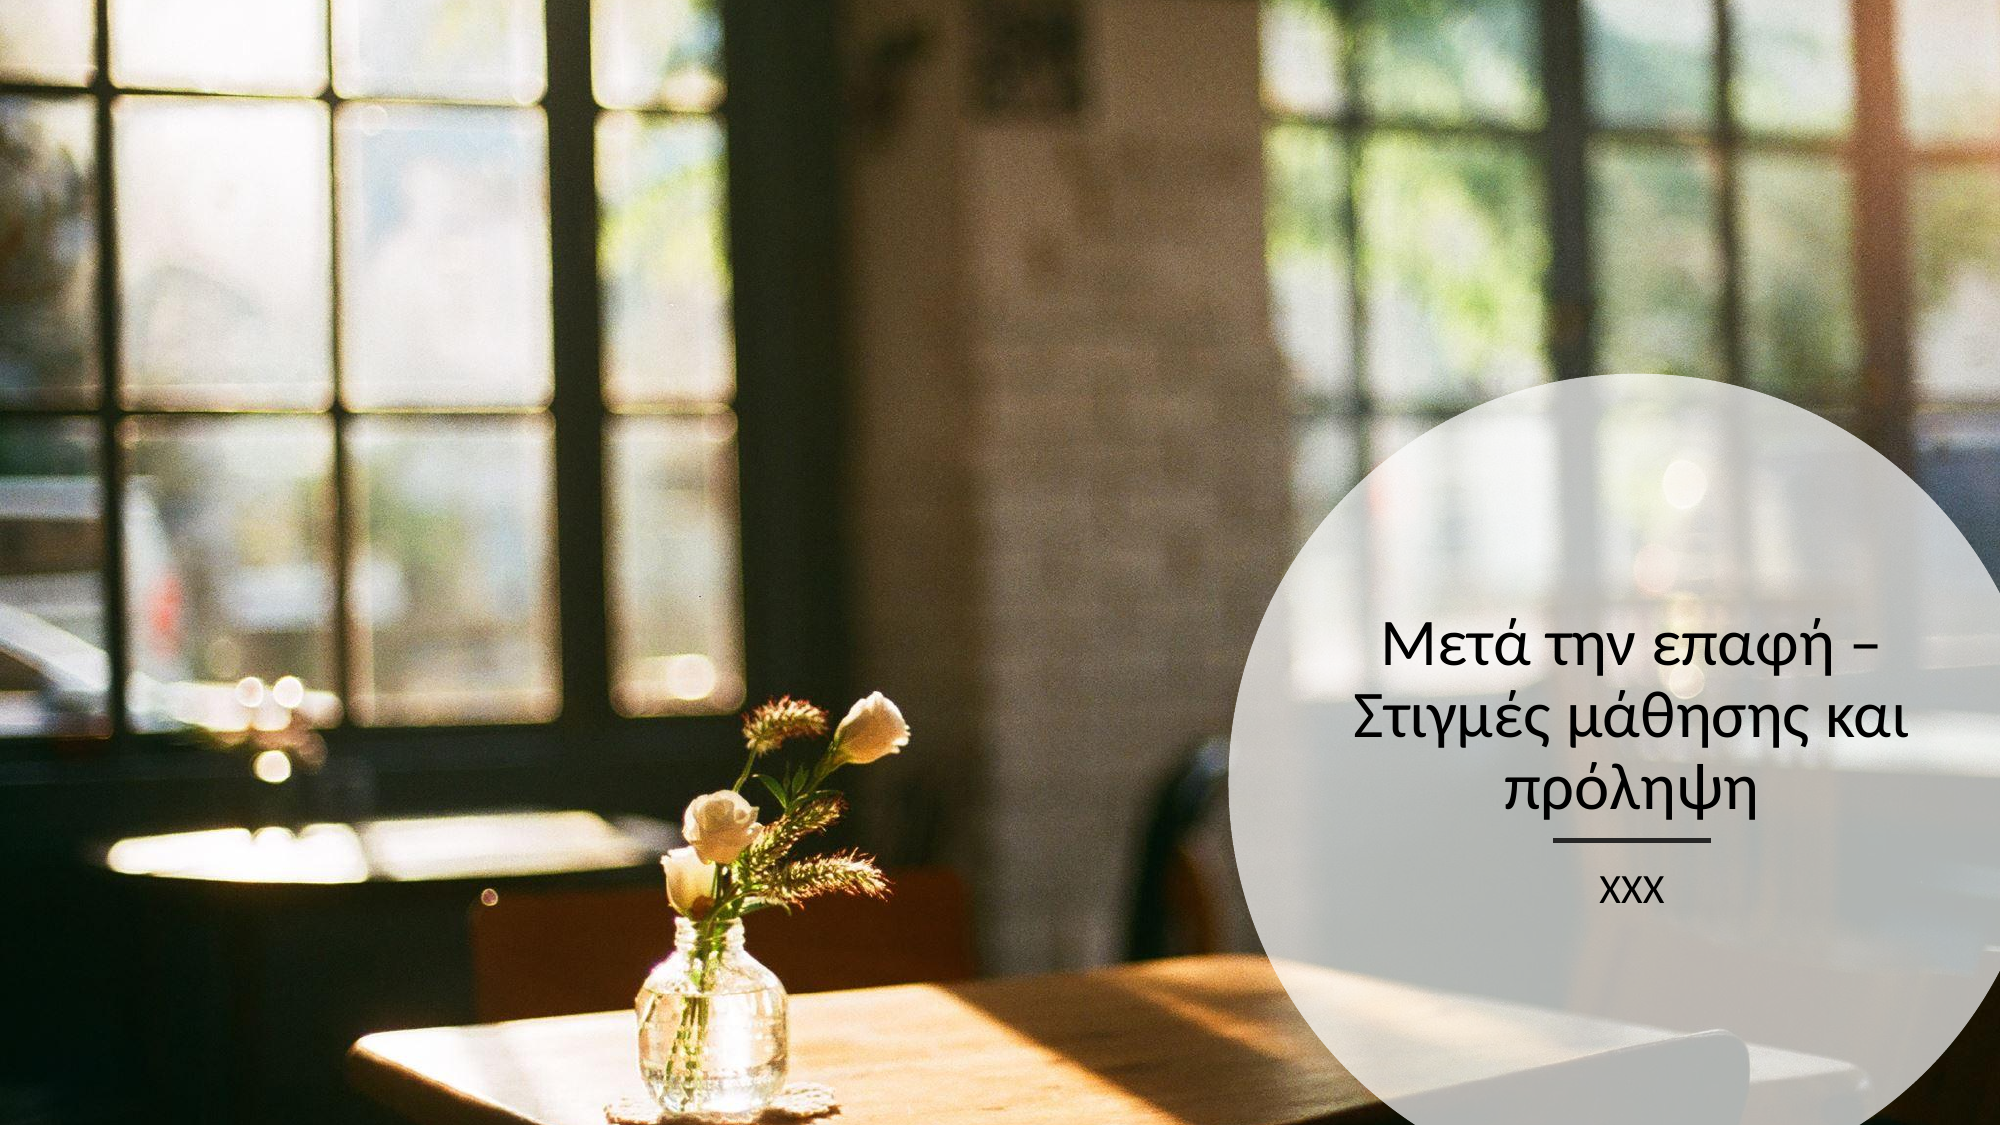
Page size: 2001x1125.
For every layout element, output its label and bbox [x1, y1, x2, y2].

list [0, 0, 2000, 1125]
